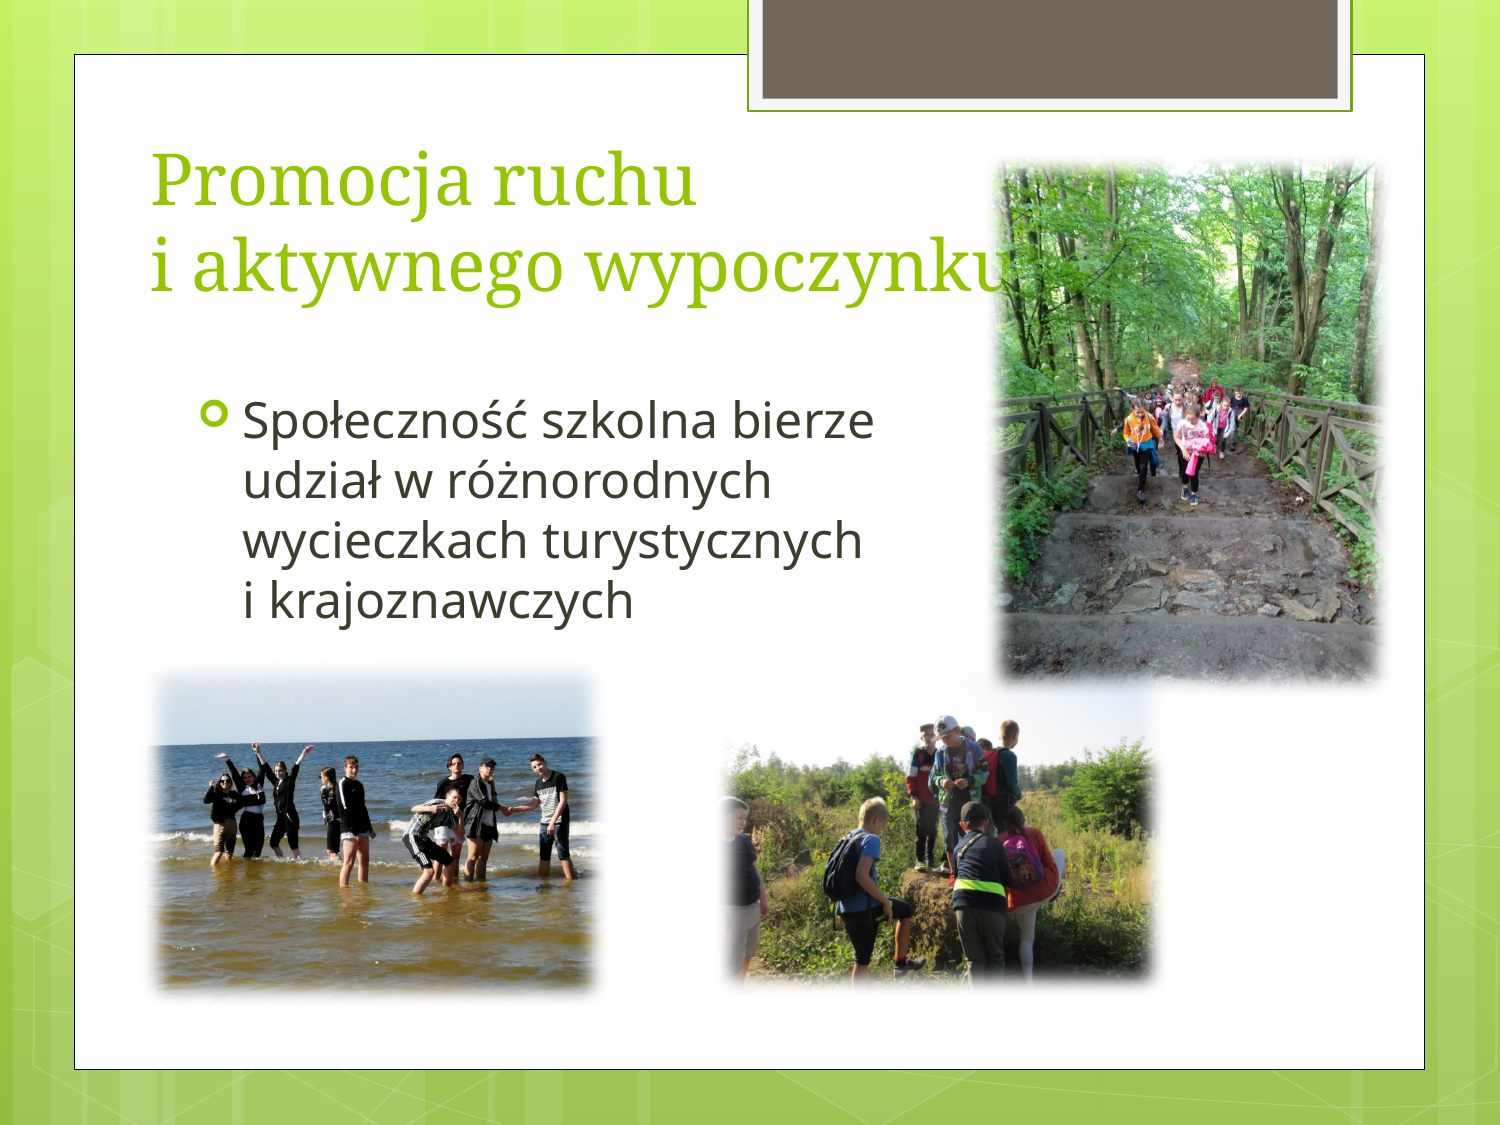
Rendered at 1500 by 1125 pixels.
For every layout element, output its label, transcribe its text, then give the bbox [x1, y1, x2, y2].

picture [714, 152, 1394, 997]
list Społeczność szkolna bierze udział w różnorodnych wycieczkach turystycznych i krajoznawczych [171, 381, 950, 762]
title Promocja ruchu i aktywnego wypoczynku [135, 125, 1288, 313]
picture [140, 656, 610, 1009]
